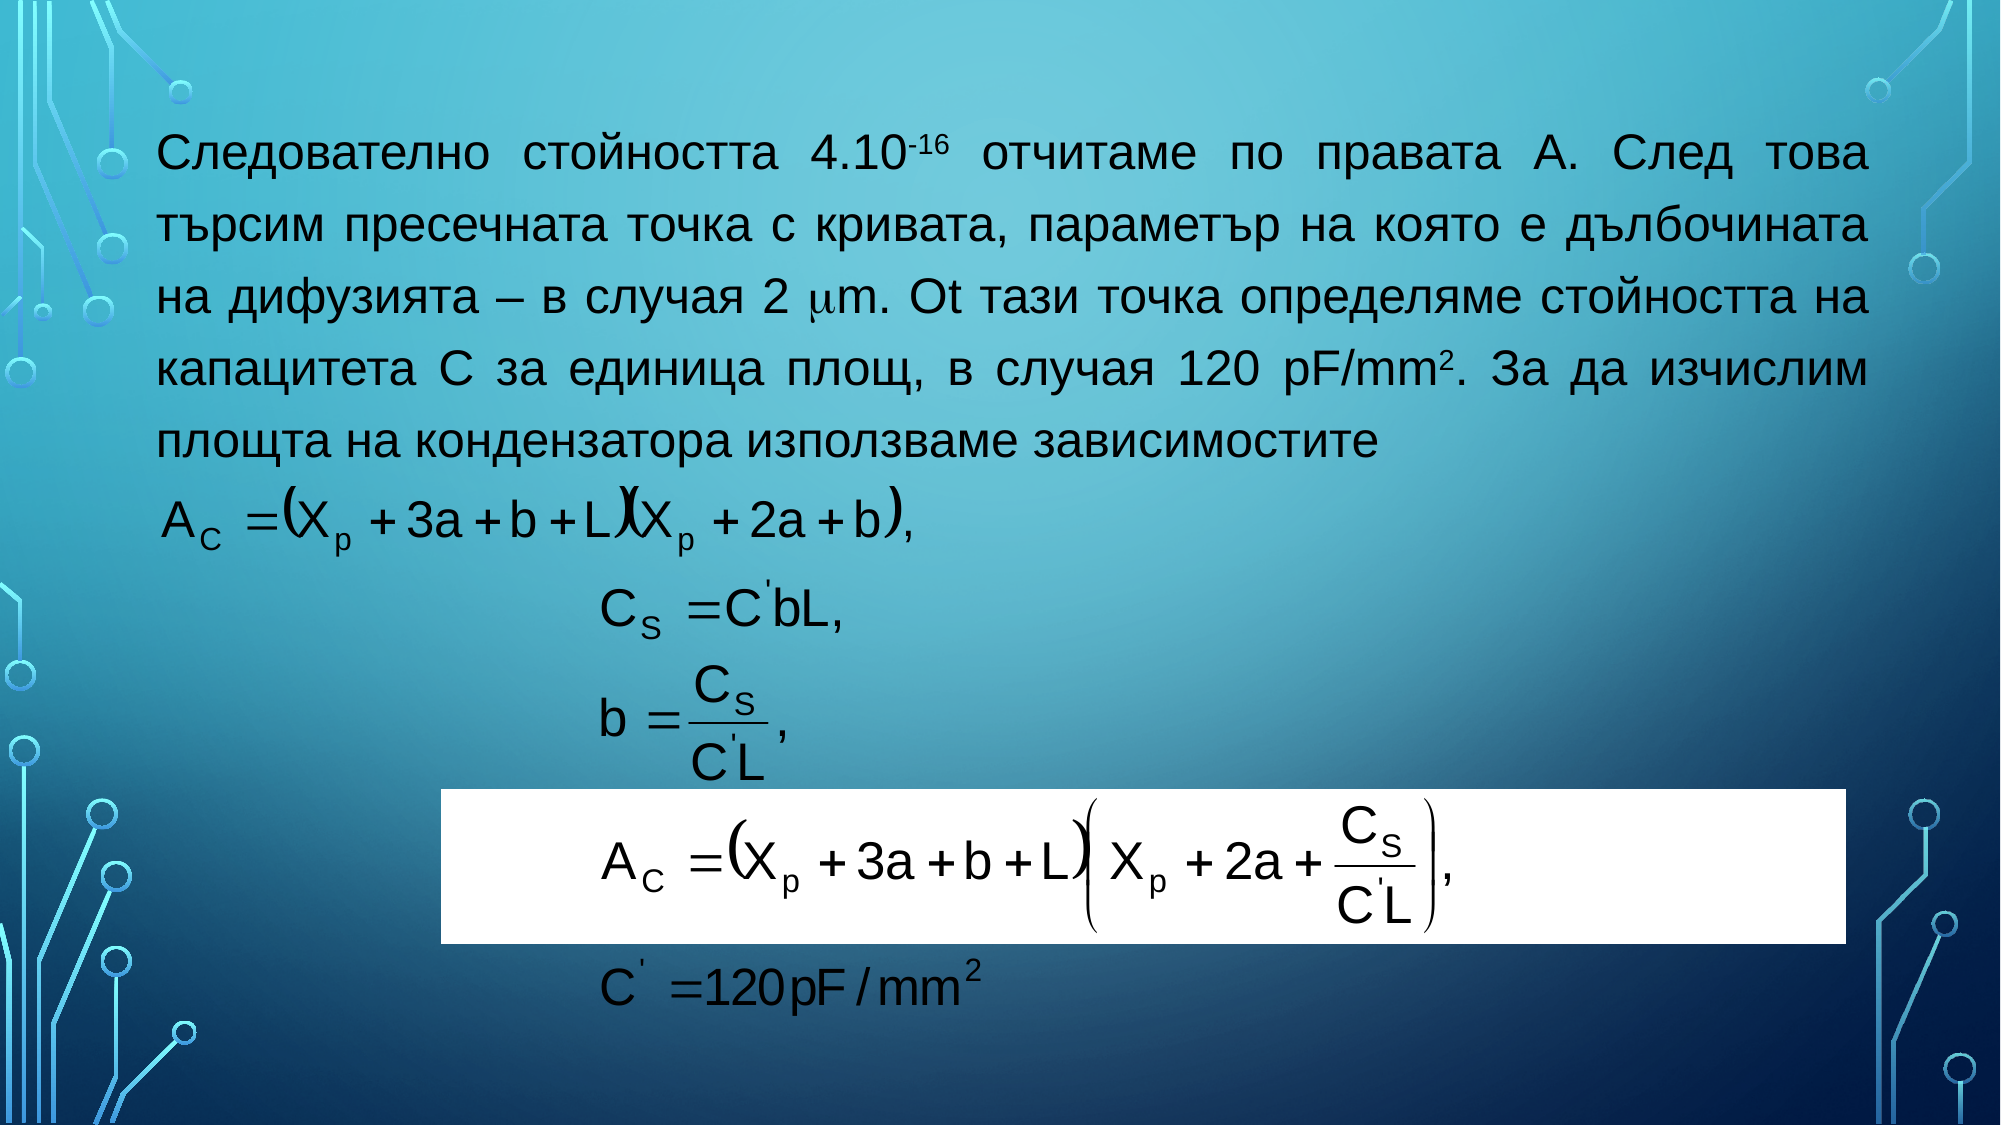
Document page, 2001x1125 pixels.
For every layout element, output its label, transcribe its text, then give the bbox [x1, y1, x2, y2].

list Следователно стойността 4.10-16 отчитаме по правата A. След това търсим пресечната точка с кривата, параметър на която е дълбочината на дифузията – в случая 2 m. Оt тази точка определяме стойността на капацитета C за единица площ, в случая 120 pF/mm2. За да изчислим площта на кондензатора използваме зависимостите [140, 99, 1885, 950]
picture [153, 485, 1847, 1026]
